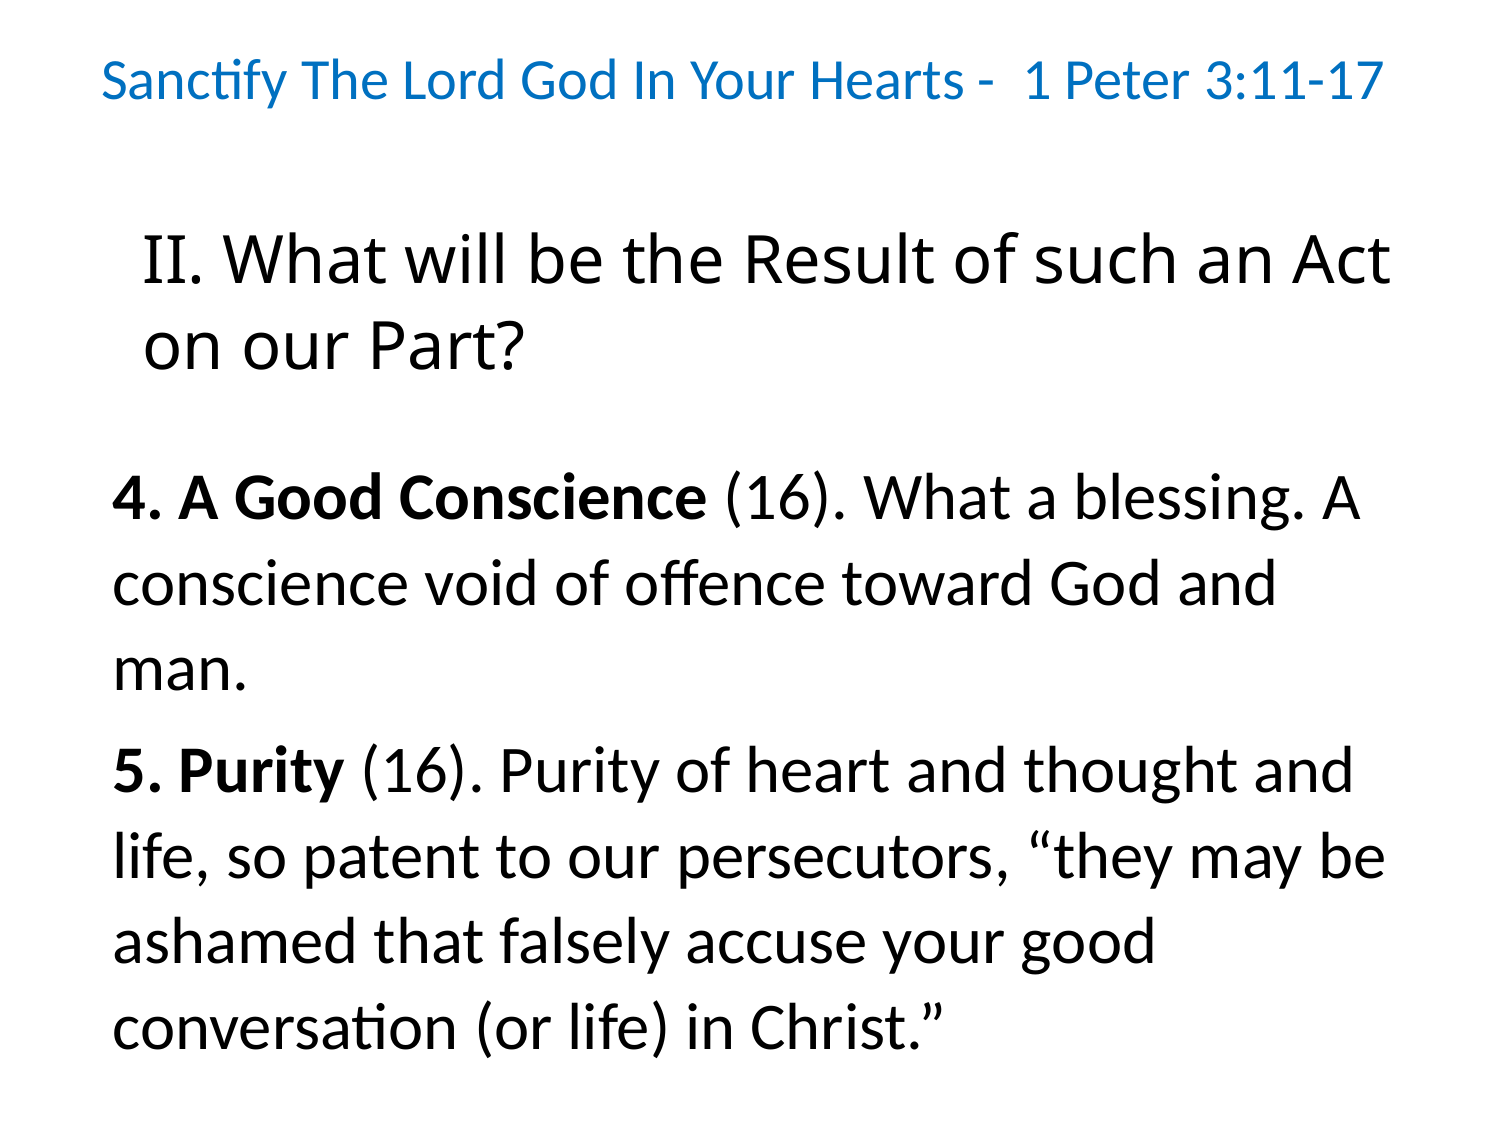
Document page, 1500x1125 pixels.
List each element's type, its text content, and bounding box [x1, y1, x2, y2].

text_box 4. A Good Conscience (16). What a blessing. A conscience void of offence toward God and man. 5. Purity (16). Purity of heart and thought and life, so patent to our persecutors, “they may be ashamed that falsely accuse your good conversation (or life) in Christ.” [97, 439, 1420, 1070]
text_box II. What will be the Result of such an Act on our Part? [127, 204, 1420, 493]
text_box Sanctify The Lord God In Your Hearts - 1 Peter 3:11-17 [0, 34, 1500, 119]
